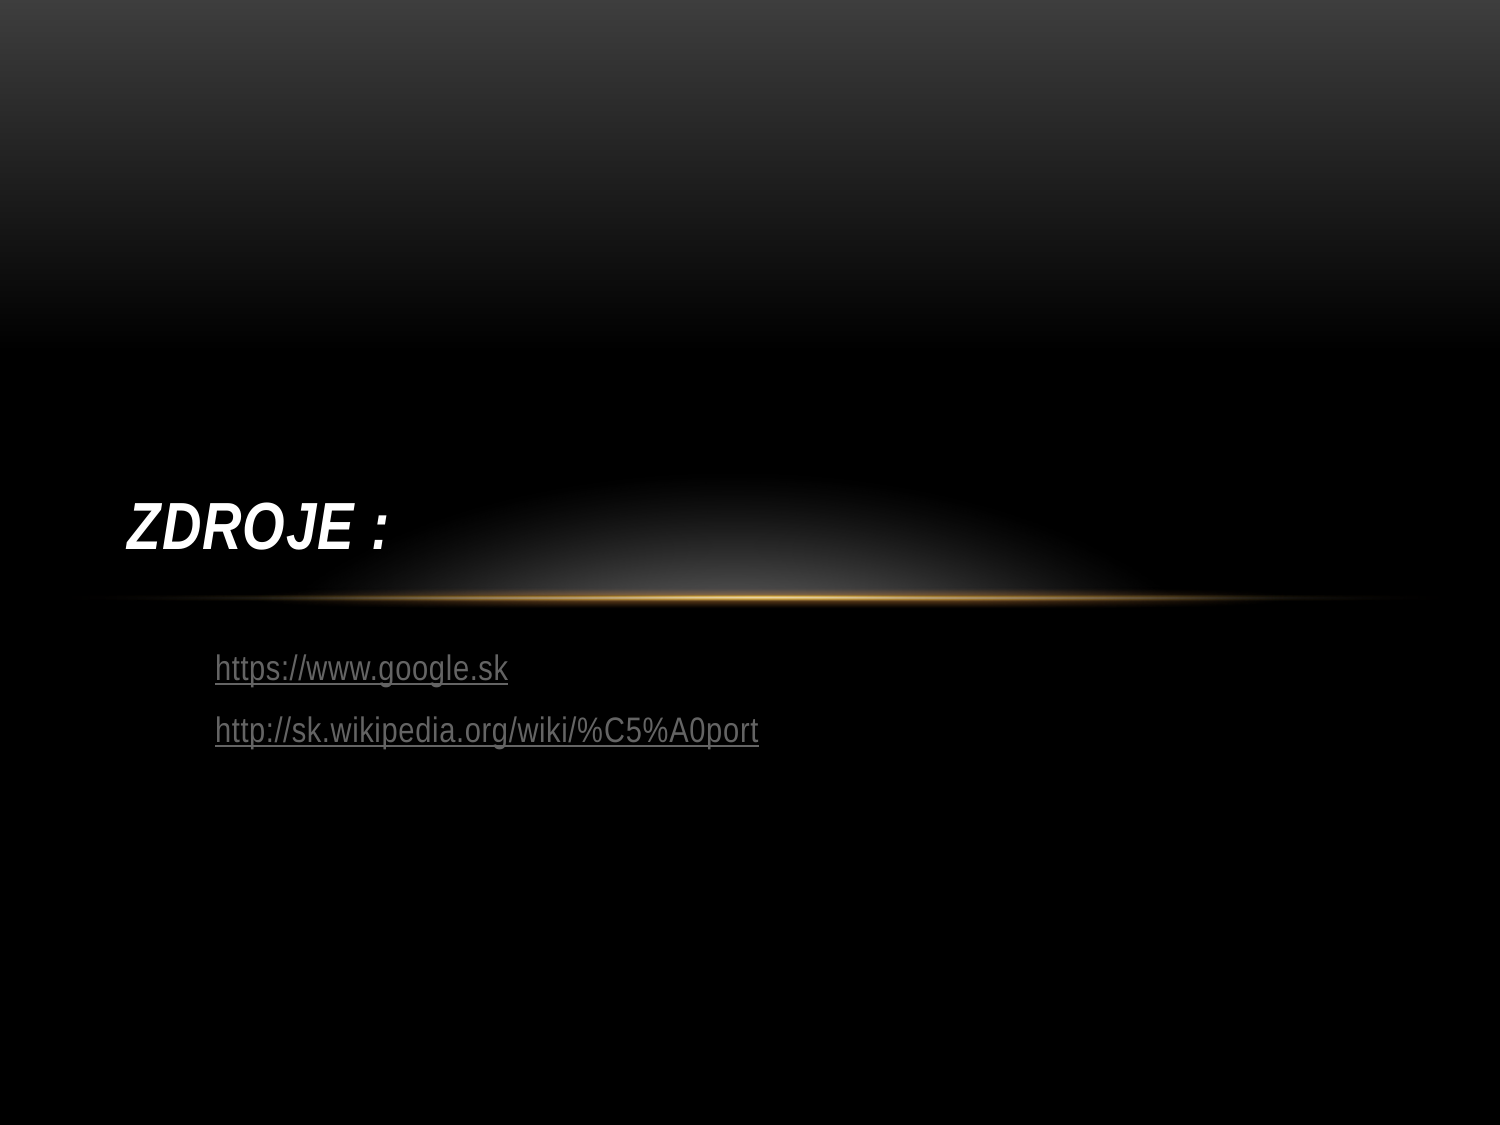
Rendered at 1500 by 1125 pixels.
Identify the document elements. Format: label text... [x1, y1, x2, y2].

title Zdroje : [112, 329, 1388, 571]
picture [0, 0, 1500, 750]
subtitle https://www.google.sk http://sk.wikipedia.org/wiki/%C5%A0port [200, 637, 1250, 925]
